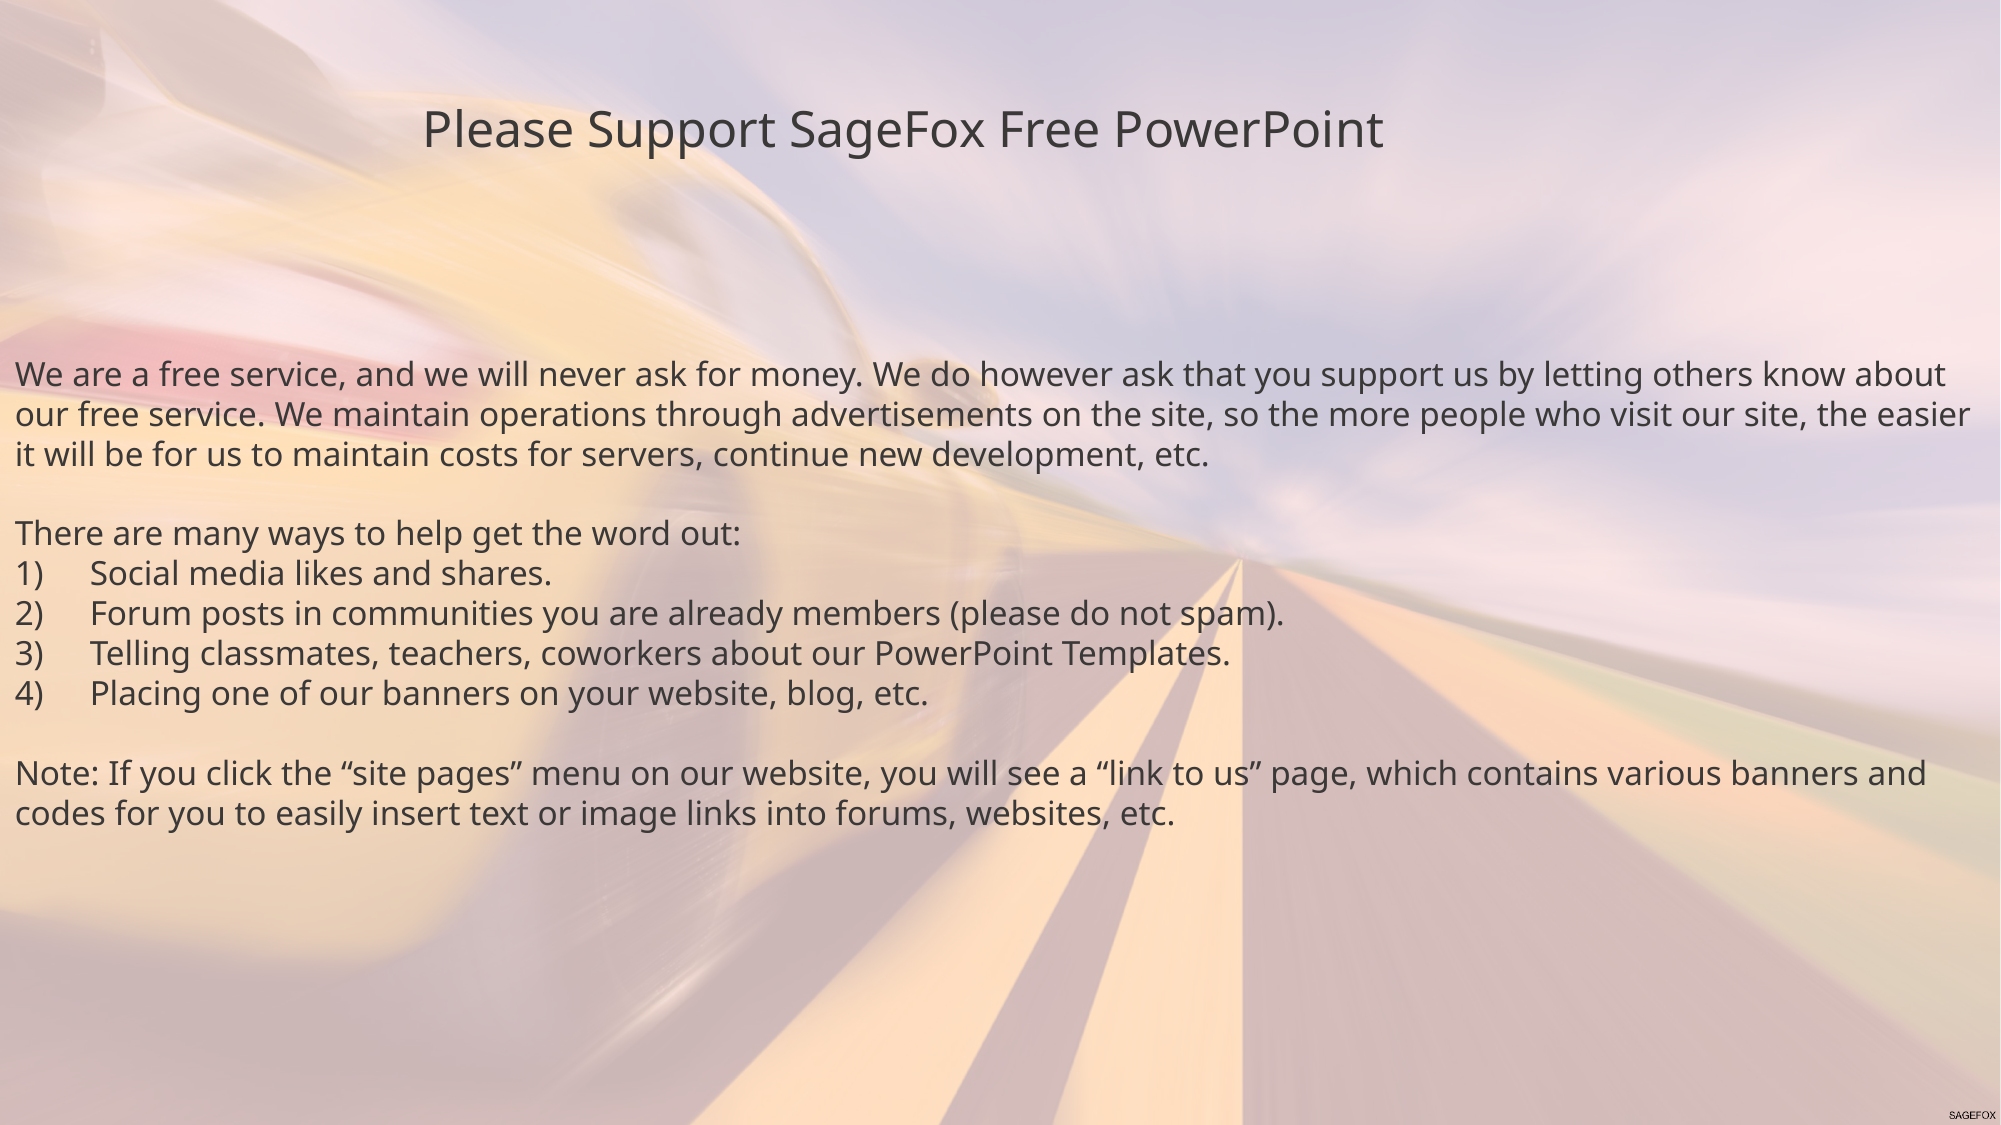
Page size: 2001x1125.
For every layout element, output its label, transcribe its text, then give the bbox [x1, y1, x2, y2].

text_box We are a free service, and we will never ask for money. We do however ask that you support us by letting others know about our free service. We maintain operations through advertisements on the site, so the more people who visit our site, the easier it will be for us to maintain costs for servers, continue new development, etc. There are many ways to help get the word out: Social media likes and shares. Forum posts in communities you are already members (please do not spam). Telling classmates, teachers, coworkers about our PowerPoint Templates. Placing one of our banners on your website, blog, etc. Note: If you click the “site pages” menu on our website, you will see a “link to us” page, which contains various banners and codes for you to easily insert text or image links into forums, websites, etc. [0, 0, 2000, 1125]
title Please Support SageFox Free PowerPoint [363, 72, 1444, 190]
